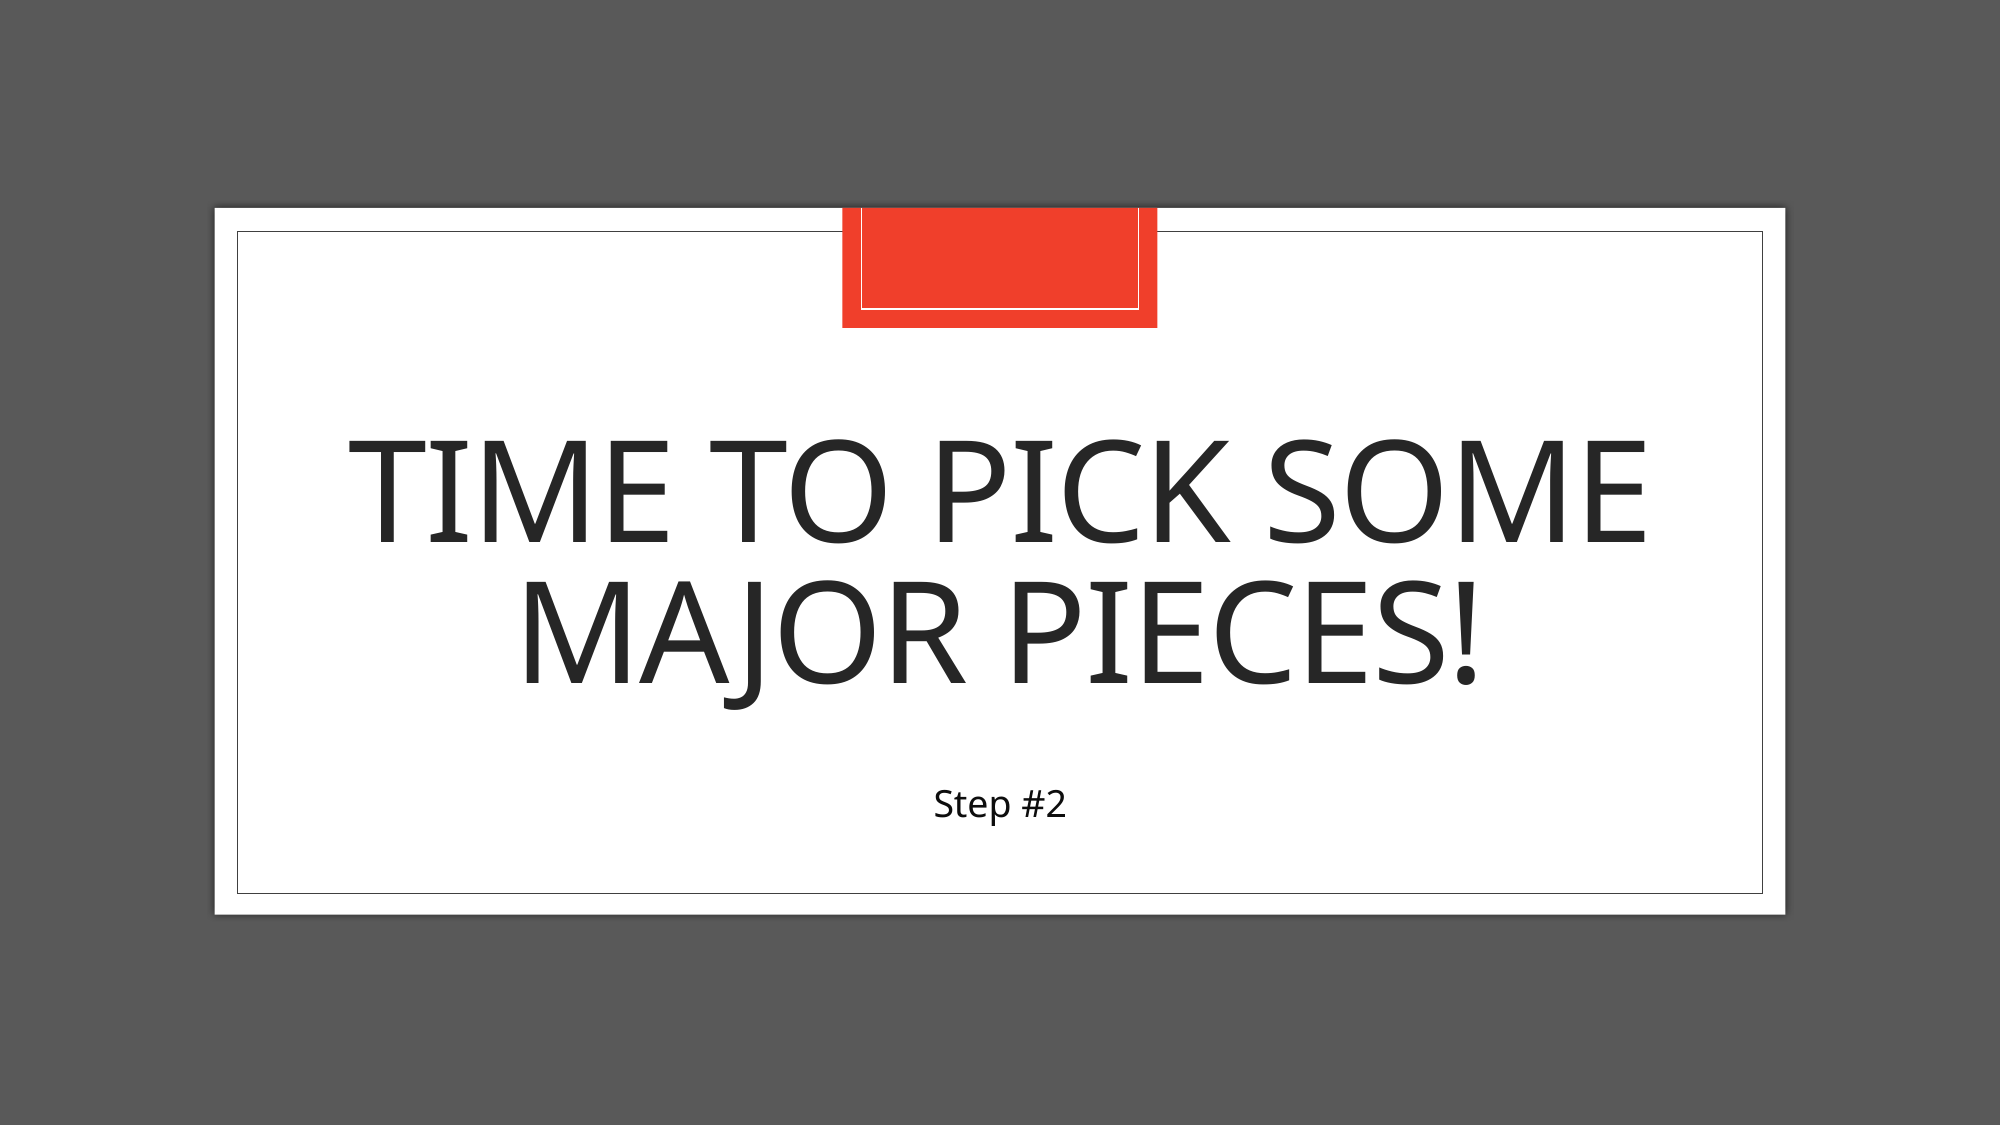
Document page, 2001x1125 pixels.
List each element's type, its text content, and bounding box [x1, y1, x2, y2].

list Step #2 [267, 768, 1734, 844]
title TIME TO PICK SOME MAJOR PIECES! [267, 373, 1733, 768]
